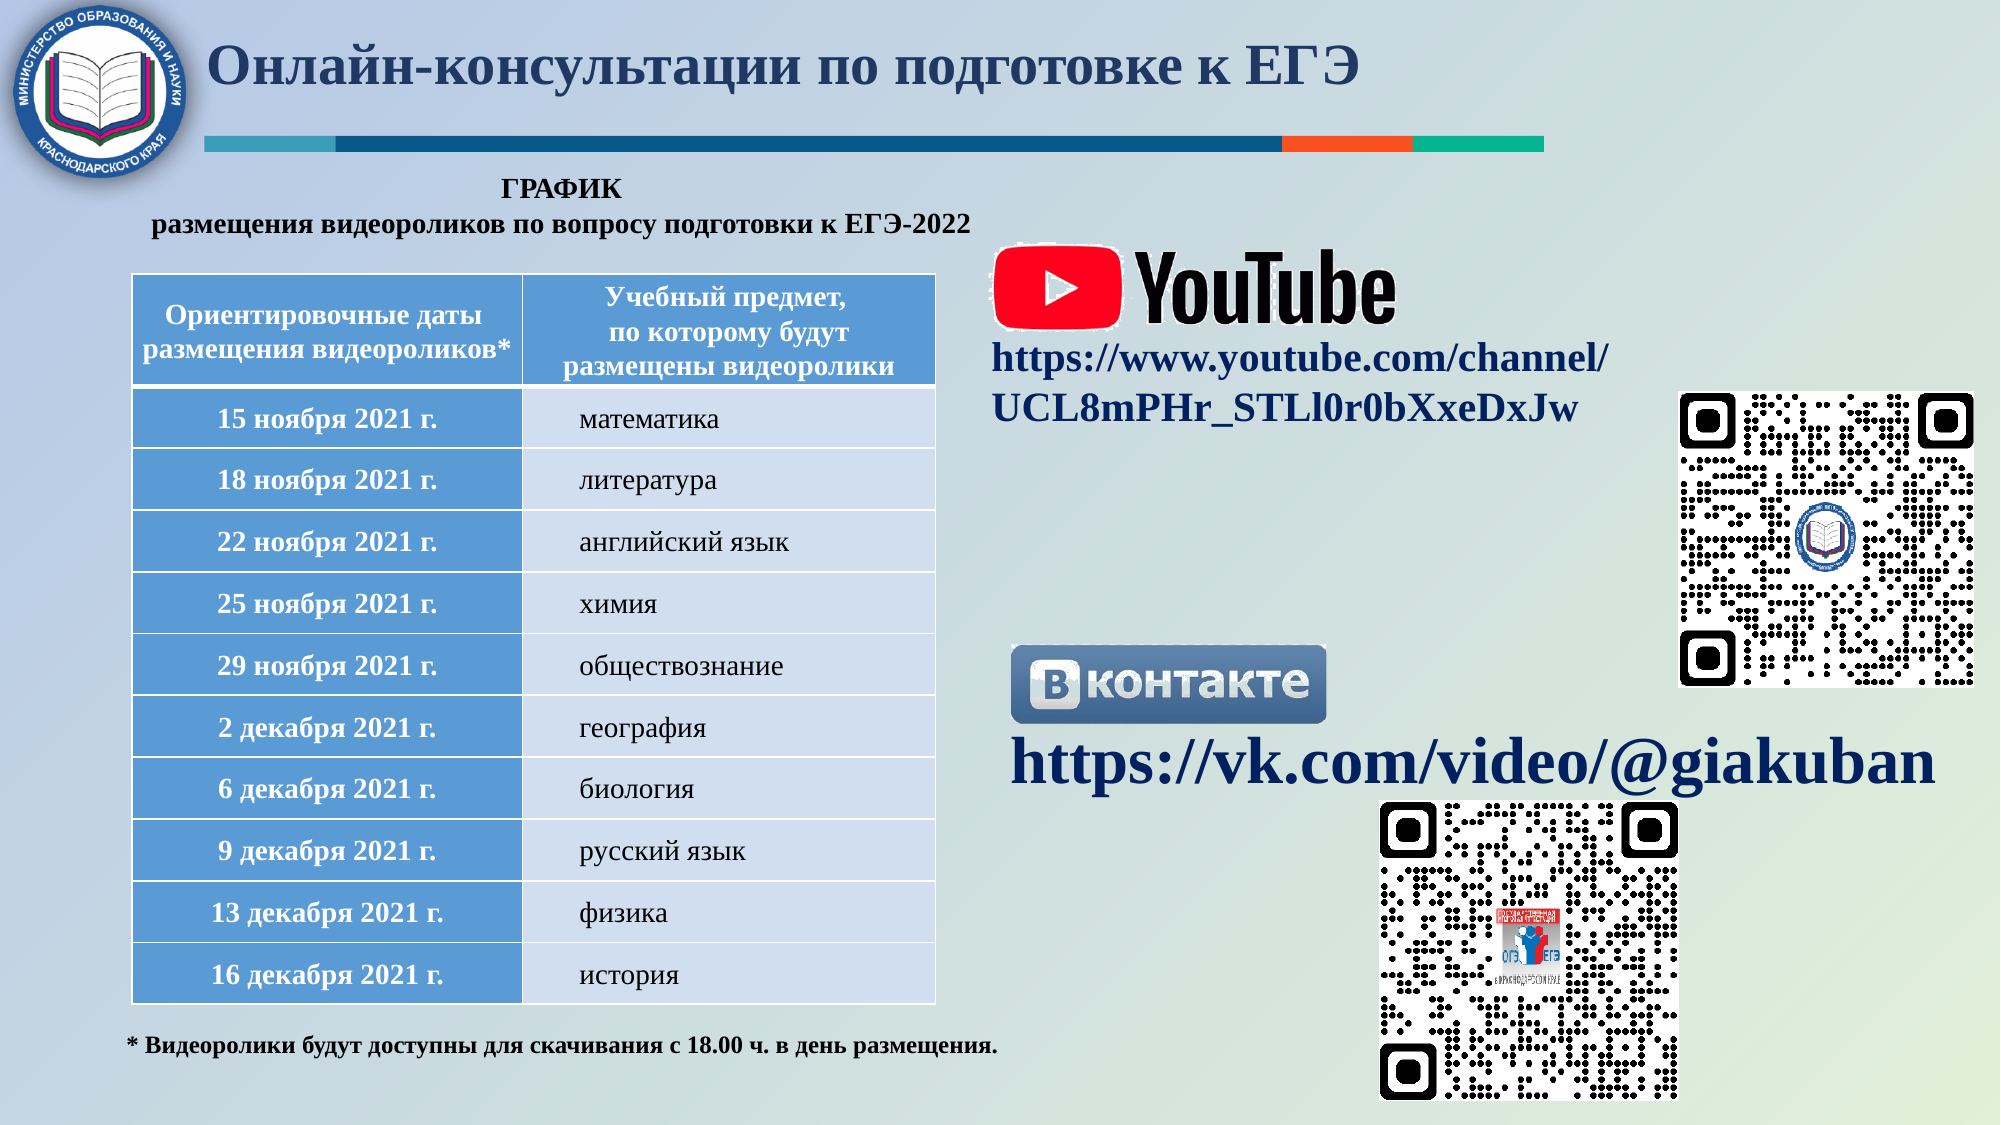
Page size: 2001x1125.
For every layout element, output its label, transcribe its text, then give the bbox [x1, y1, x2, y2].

text_box ГРАФИК размещения видеороликов по вопросу подготовки к ЕГЭ-2022 [84, 162, 991, 293]
picture [1011, 644, 1327, 724]
text_box https://vk.com/video/@giakuban [995, 709, 1962, 804]
picture [1379, 800, 1679, 1101]
picture [976, 226, 1412, 349]
table_cell 13 декабря 2021 г. [133, 882, 522, 942]
table_cell математика [523, 389, 935, 447]
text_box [204, 135, 1544, 152]
table_cell химия [523, 573, 935, 633]
table_cell физика [523, 882, 935, 942]
table_cell 18 ноября 2021 г. [133, 449, 522, 509]
table_cell литература [523, 449, 935, 509]
table_cell 25 ноября 2021 г. [133, 573, 522, 633]
table_cell 6 декабря 2021 г. [133, 758, 522, 818]
table_cell география [523, 696, 935, 756]
picture [13, 5, 186, 178]
table_header Учебный предмет, по которому будут размещены видеоролики [523, 293, 935, 384]
table_cell 9 декабря 2021 г. [133, 820, 522, 880]
text_box * Видеоролики будут доступны для скачивания с 18.00 ч. в день размещения. [111, 1019, 1045, 1066]
table_cell 16 декабря 2021 г. [133, 943, 522, 1003]
text_box Онлайн-консультации по подготовке к ЕГЭ [207, 19, 1532, 104]
table_header Ориентировочные даты размещения видеороликов* [133, 293, 522, 384]
table_cell биология [523, 758, 935, 818]
table_cell английский язык [523, 511, 935, 571]
table_cell 22 ноября 2021 г. [133, 511, 522, 571]
table_cell обществознание [523, 634, 935, 694]
table_cell 2 декабря 2021 г. [133, 696, 522, 756]
table_cell русский язык [523, 820, 935, 880]
text_box https://www.youtube.com/channel/UCL8mPHr_STLl0r0bXxeDxJw [976, 322, 1977, 438]
table_cell история [523, 943, 935, 1003]
table_cell 29 ноября 2021 г. [133, 634, 522, 694]
picture [1678, 391, 1974, 689]
table_cell 15 ноября 2021 г. [133, 389, 522, 447]
